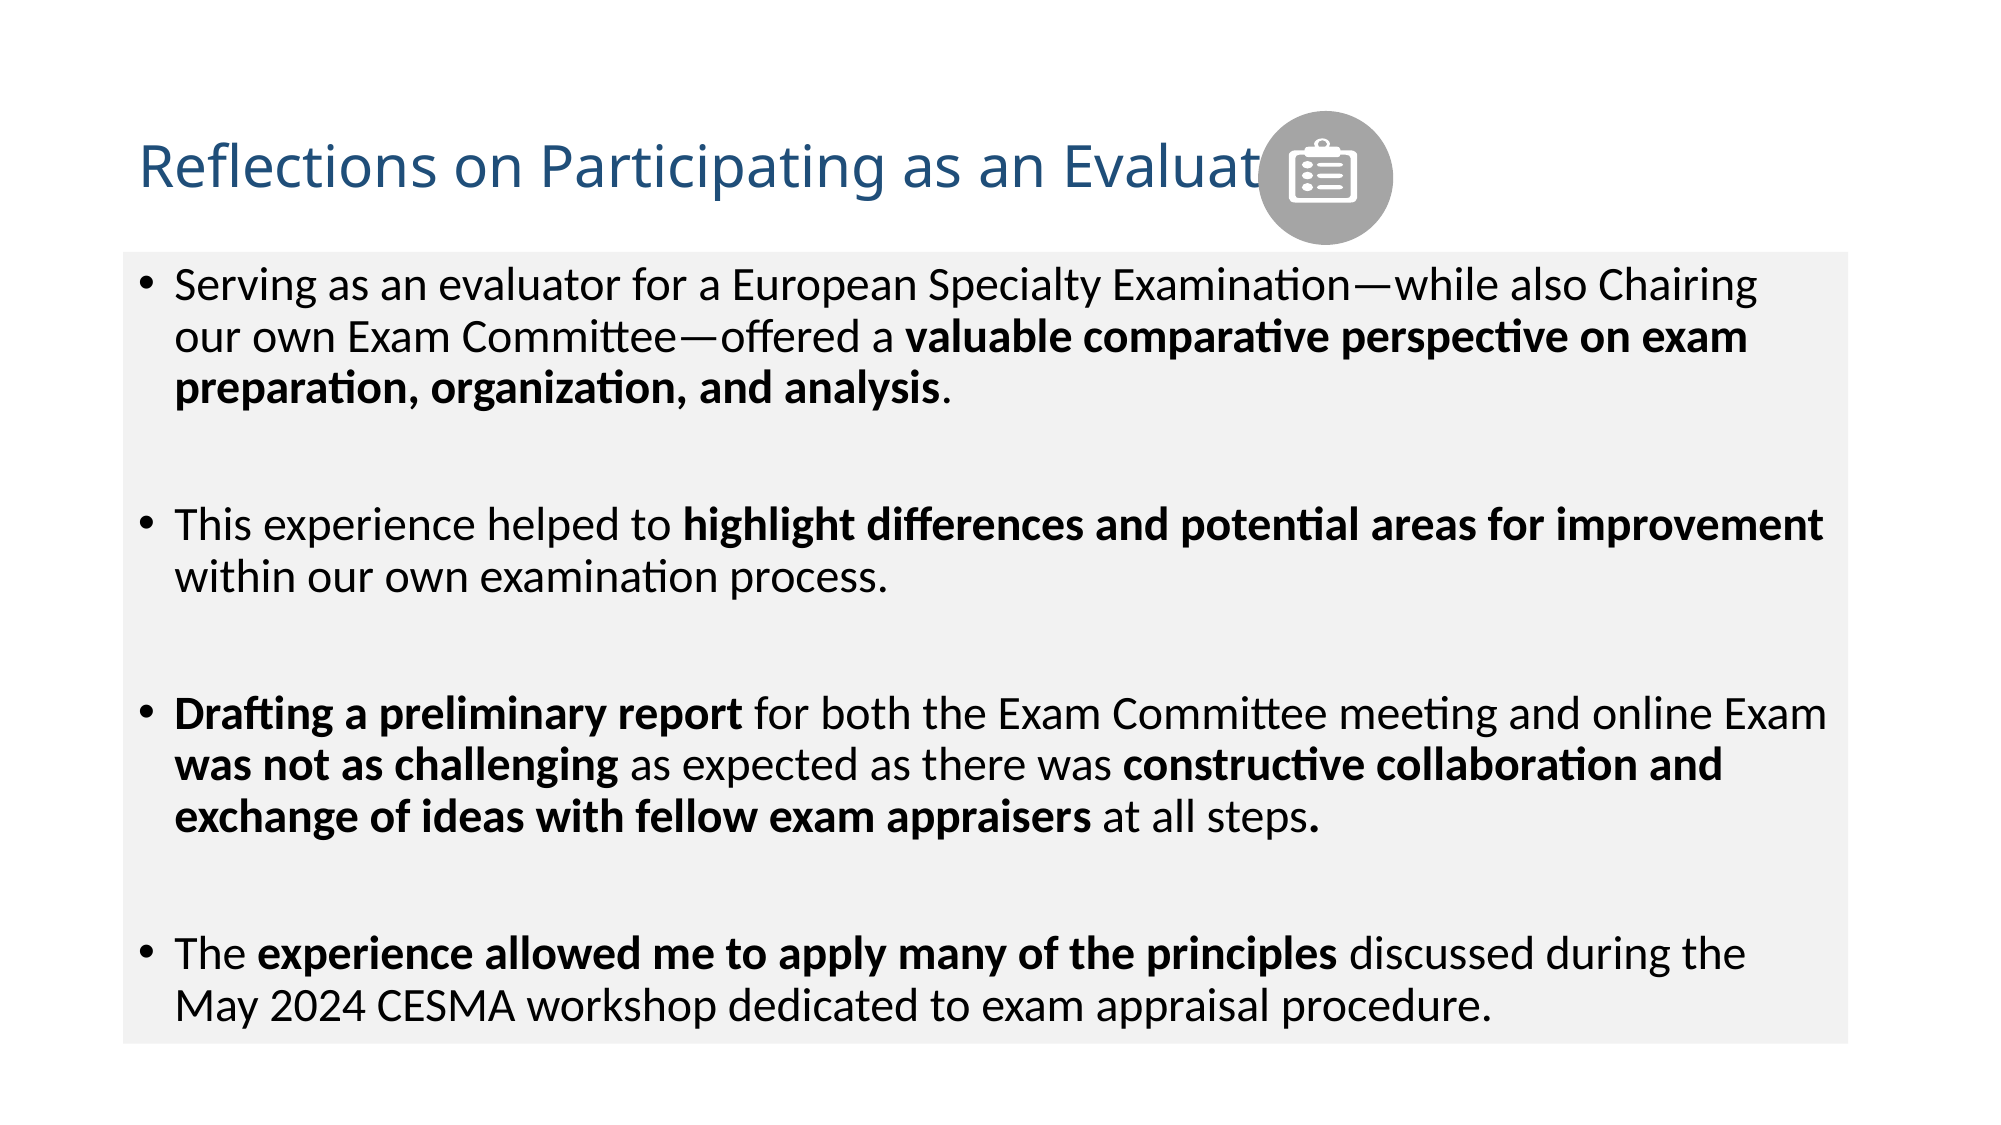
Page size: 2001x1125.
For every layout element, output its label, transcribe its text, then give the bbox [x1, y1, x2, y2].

list Serving as an evaluator for a European Specialty Examination—while also Chairing our own Exam Committee—offered a valuable comparative perspective on exam preparation, organization, and analysis. This experience helped to highlight differences and potential areas for improvement within our own examination process. Drafting a preliminary report for both the Exam Committee meeting and online Exam was not as challenging as expected as there was constructive collaboration and exchange of ideas with fellow exam appraisers at all steps. The experience allowed me to apply many of the principles discussed during the May 2024 CESMA workshop dedicated to exam appraisal procedure. [123, 251, 1849, 1044]
title Reflections on Participating as an Evaluator [123, 59, 1849, 251]
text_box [1258, 110, 1394, 245]
